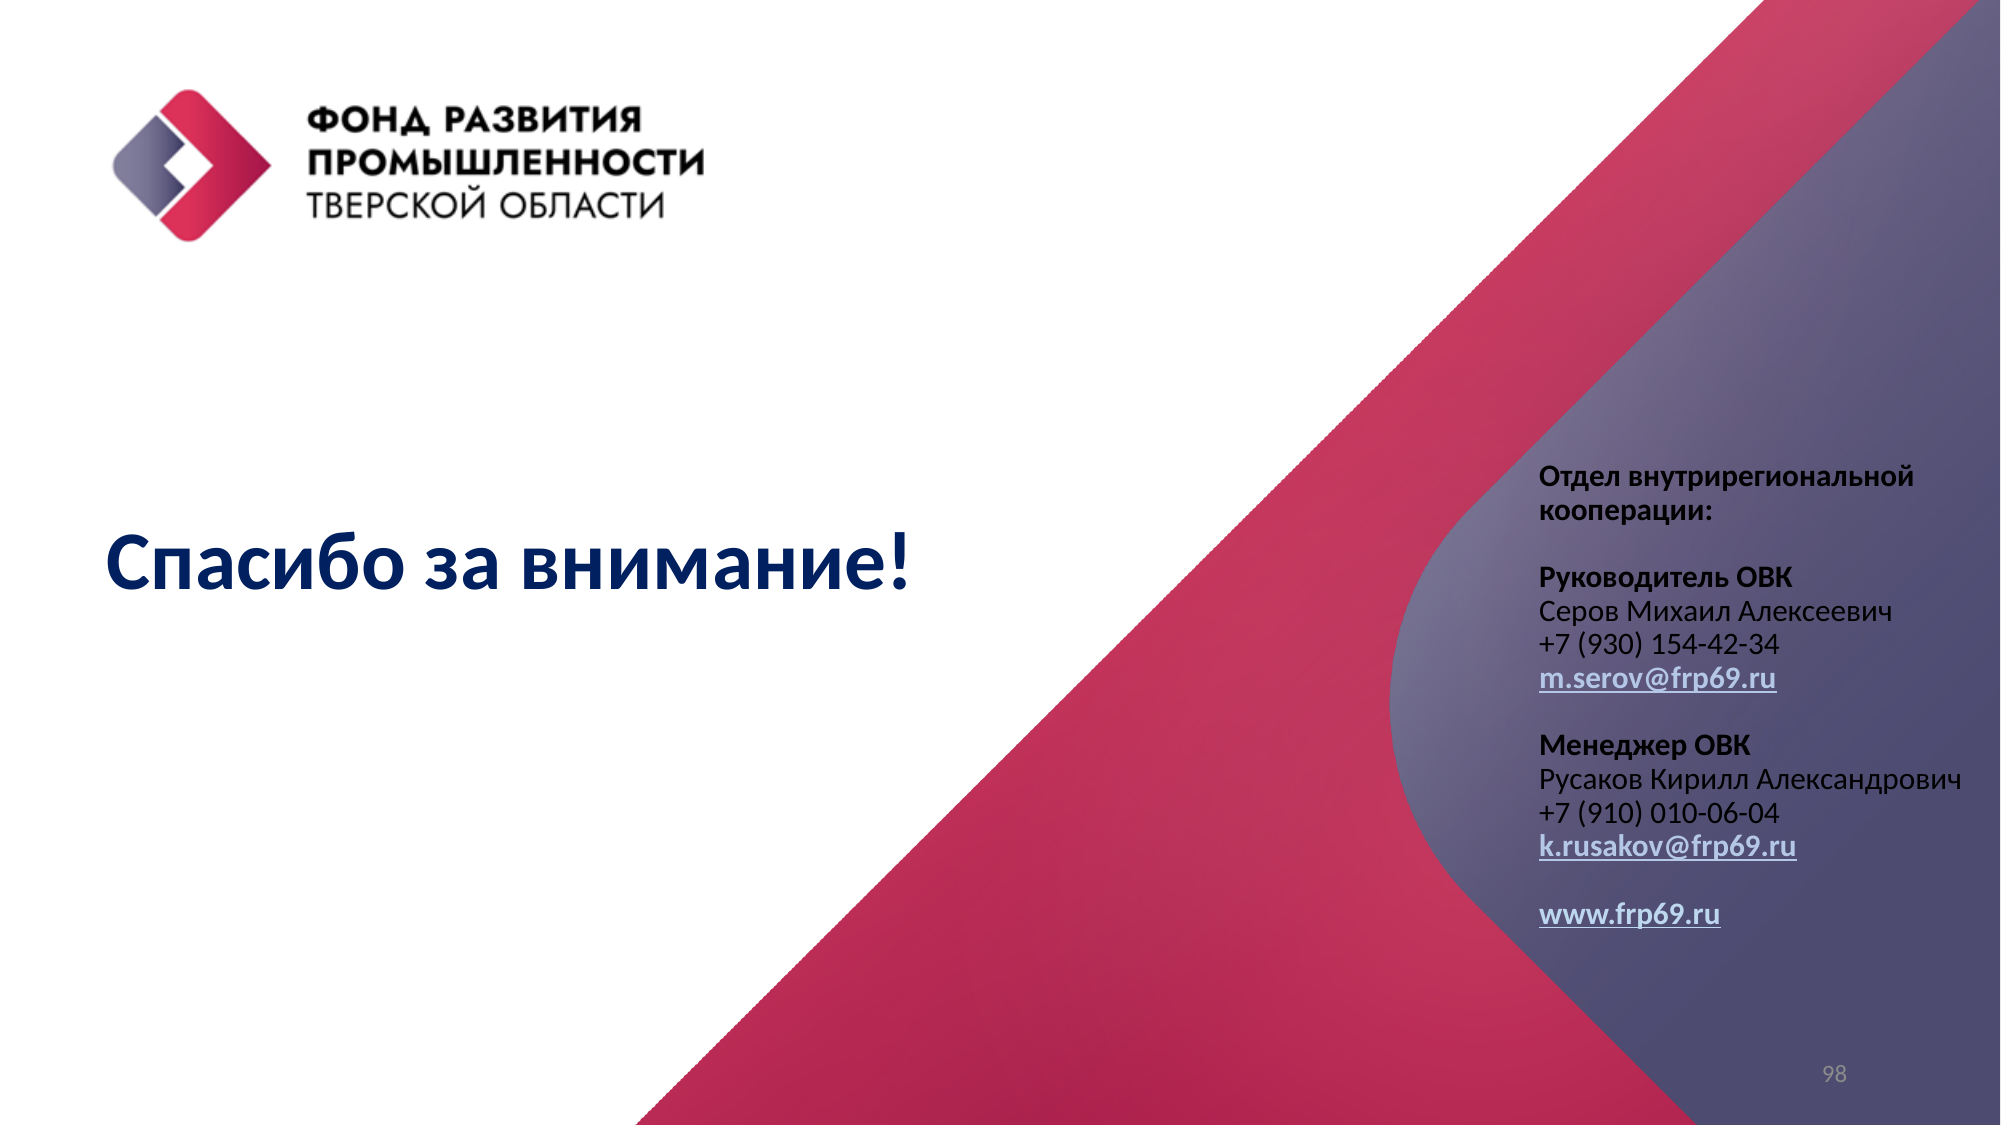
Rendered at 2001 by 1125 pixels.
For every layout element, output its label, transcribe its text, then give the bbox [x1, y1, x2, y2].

slide_number 98 [1412, 1042, 1863, 1103]
title Спасибо за внимание! [91, 463, 952, 662]
text_box Отдел внутрирегиональной кооперации: Руководитель ОВК Серов Михаил Алексеевич +7 (930) 154-42-34 m.serov@frp69.ru Менеджер ОВК Русаков Кирилл Александрович +7 (910) 010-06-04 k.rusakov@frp69.ru www.frp69.ru [1524, 462, 2000, 928]
picture [0, 0, 2001, 1125]
